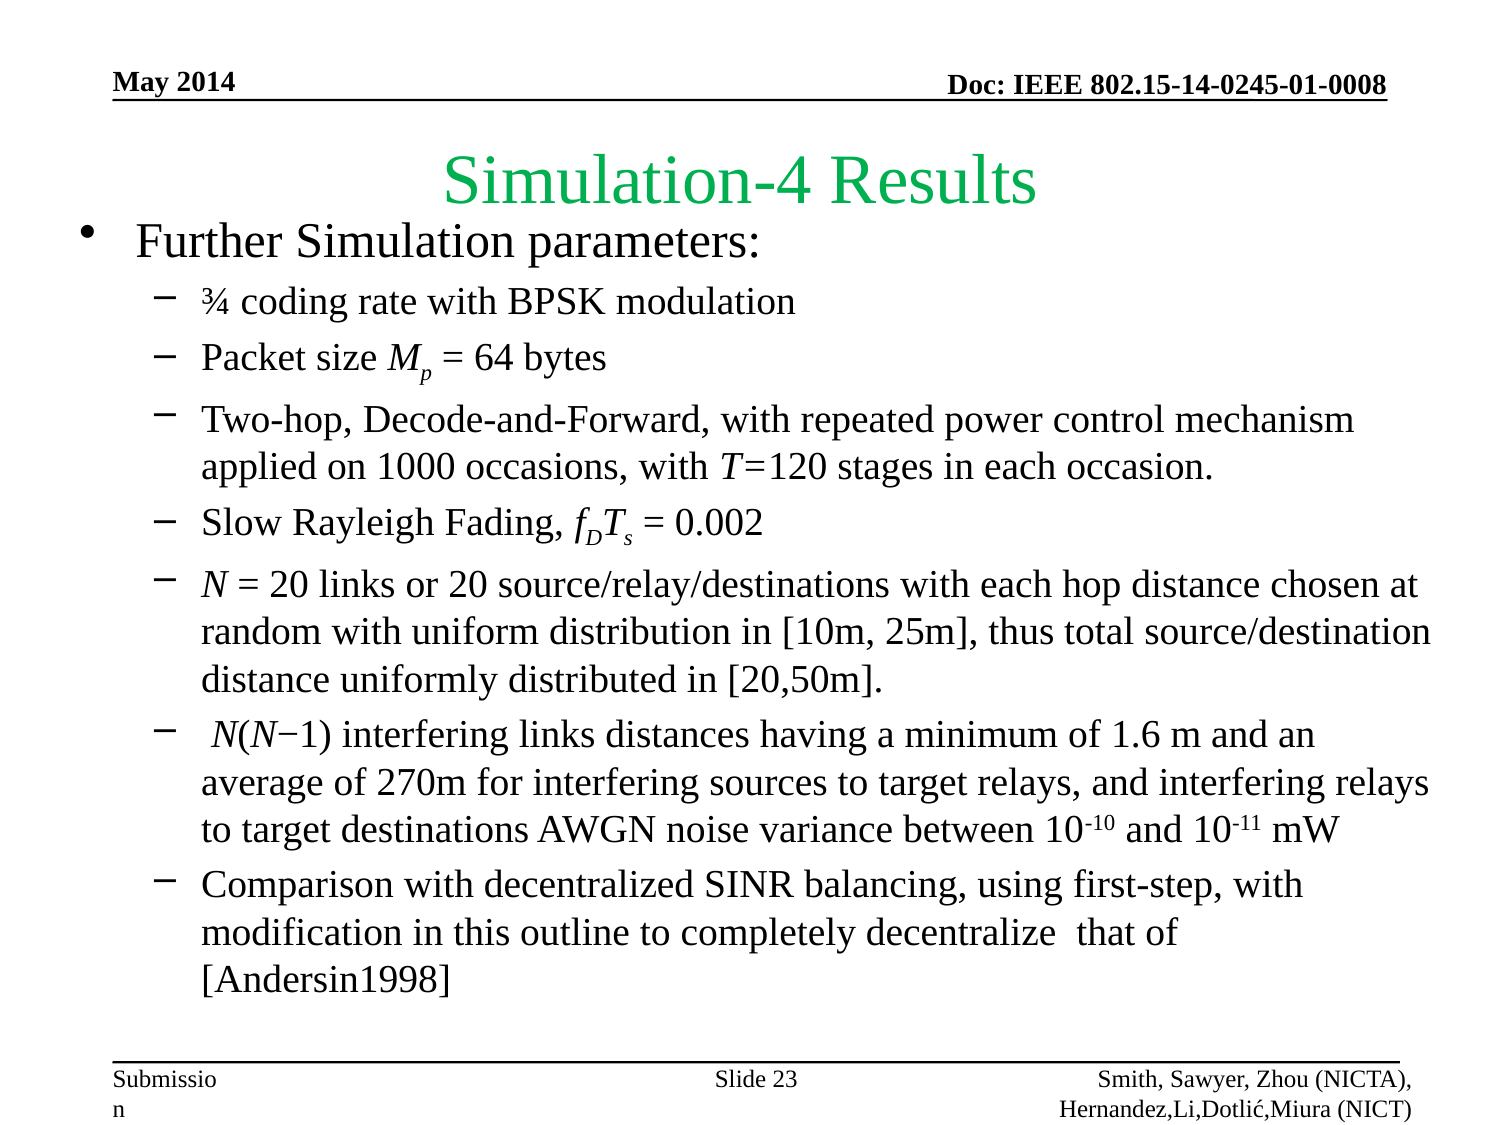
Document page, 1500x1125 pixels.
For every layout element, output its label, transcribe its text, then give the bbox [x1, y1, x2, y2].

title Simulation-4 Results [112, 87, 1388, 200]
slide_number Slide 23 [711, 1061, 801, 1093]
list Further Simulation parameters: ¾ coding rate with BPSK modulation Packet size Mp = 64 bytes Two-hop, Decode-and-Forward, with repeated power control mechanism applied on 1000 occasions, with T=120 stages in each occasion. Slow Rayleigh Fading, fDTs = 0.002 N = 20 links or 20 source/relay/destinations with each hop distance chosen at random with uniform distribution in [10m, 25m], thus total source/destination distance uniformly distributed in [20,50m]. N(N−1) interfering links distances having a minimum of 1.6 m and an average of 270m for interfering sources to target relays, and interfering relays to target destinations AWGN noise variance between 10-10 and 10-11 mW Comparison with decentralized SINR balancing, using first-step, with modification in this outline to completely decentralize that of [Andersin1998] [64, 200, 1449, 875]
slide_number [112, 61, 376, 98]
footer Smith, Sawyer, Zhou (NICTA), Hernandez,Li,Dotlić,Miura (NICT) [899, 1061, 1413, 1124]
